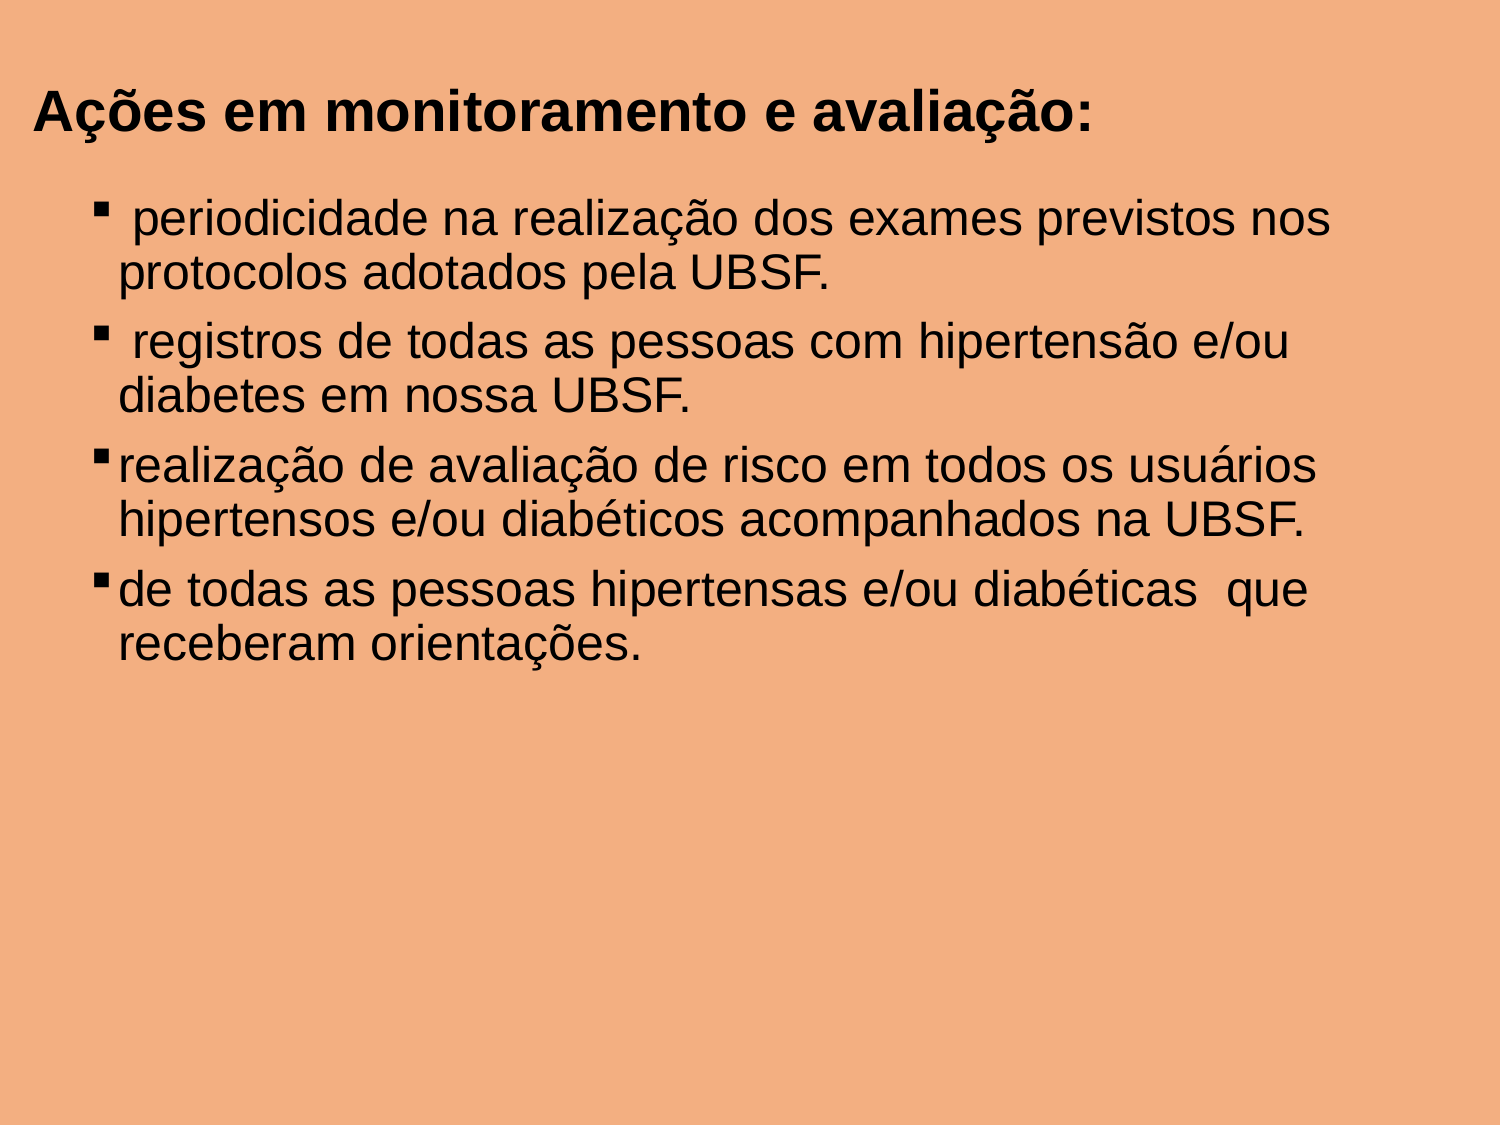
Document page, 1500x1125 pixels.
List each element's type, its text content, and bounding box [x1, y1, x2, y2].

list periodicidade na realização dos exames previstos nos protocolos adotados pela UBSF. registros de todas as pessoas com hipertensão e/ou diabetes em nossa UBSF. realização de avaliação de risco em todos os usuários hipertensos e/ou diabéticos acompanhados na UBSF. de todas as pessoas hipertensas e/ou diabéticas que receberam orientações. [75, 184, 1425, 1005]
title Ações em monitoramento e avaliação: [17, 19, 1500, 207]
